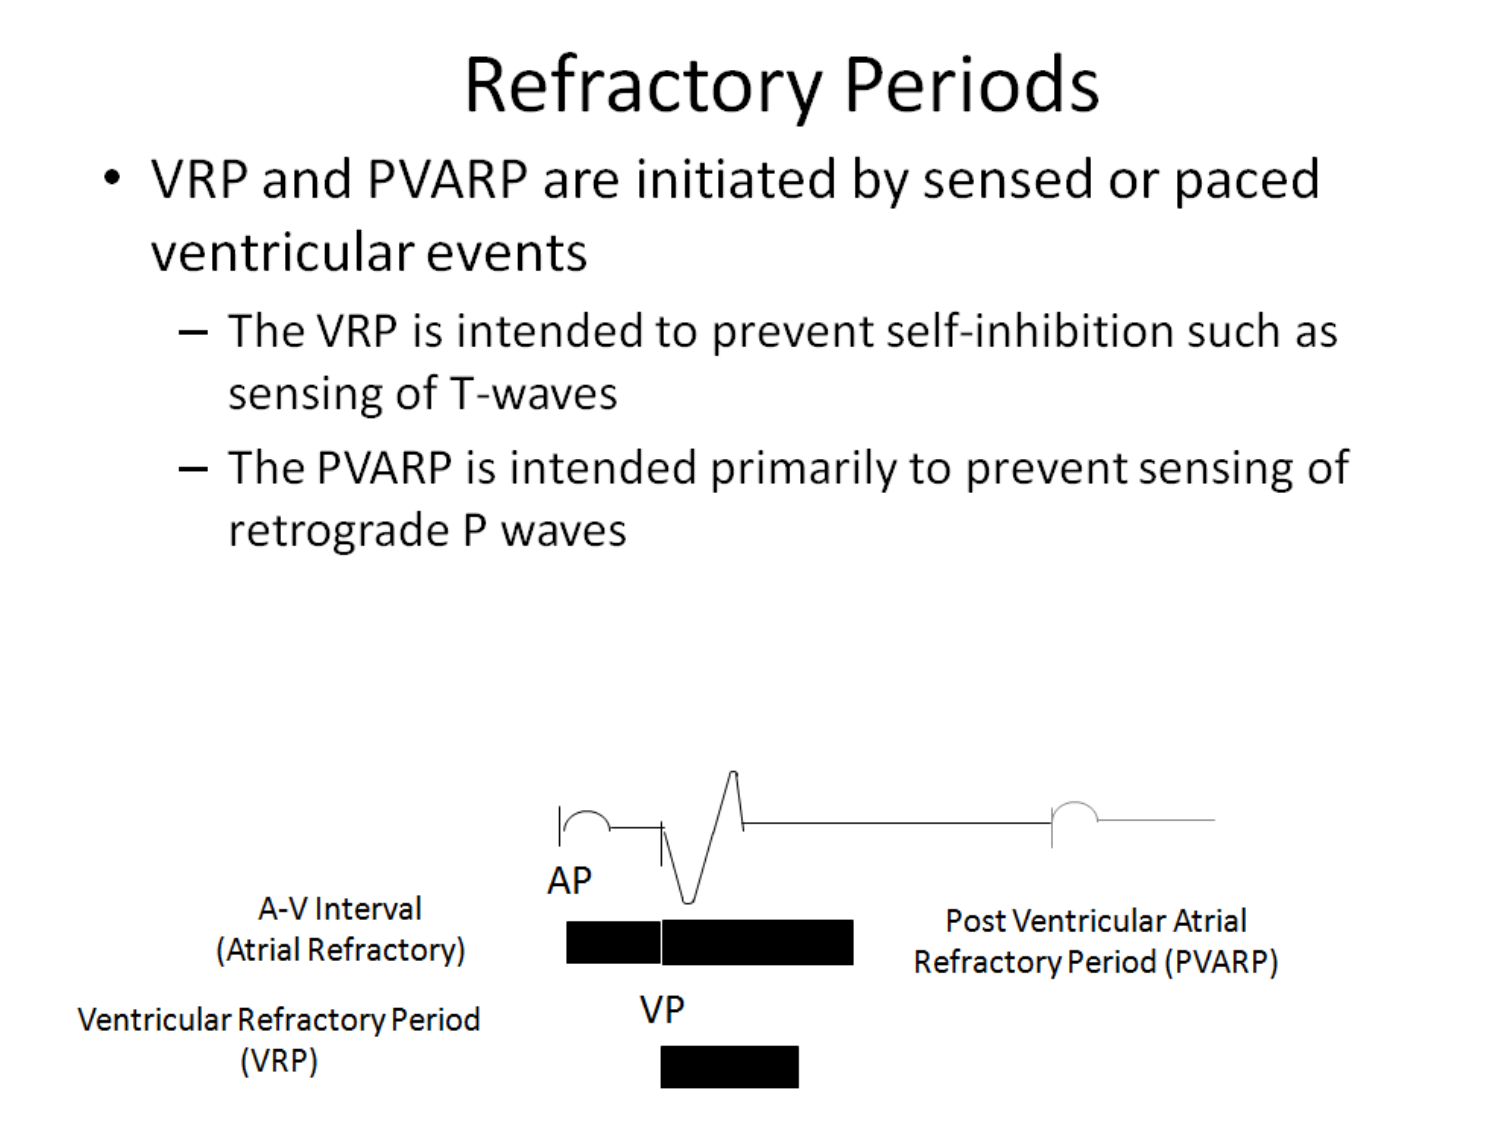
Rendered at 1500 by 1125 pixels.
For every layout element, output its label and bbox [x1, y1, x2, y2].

picture [49, 30, 1363, 1125]
